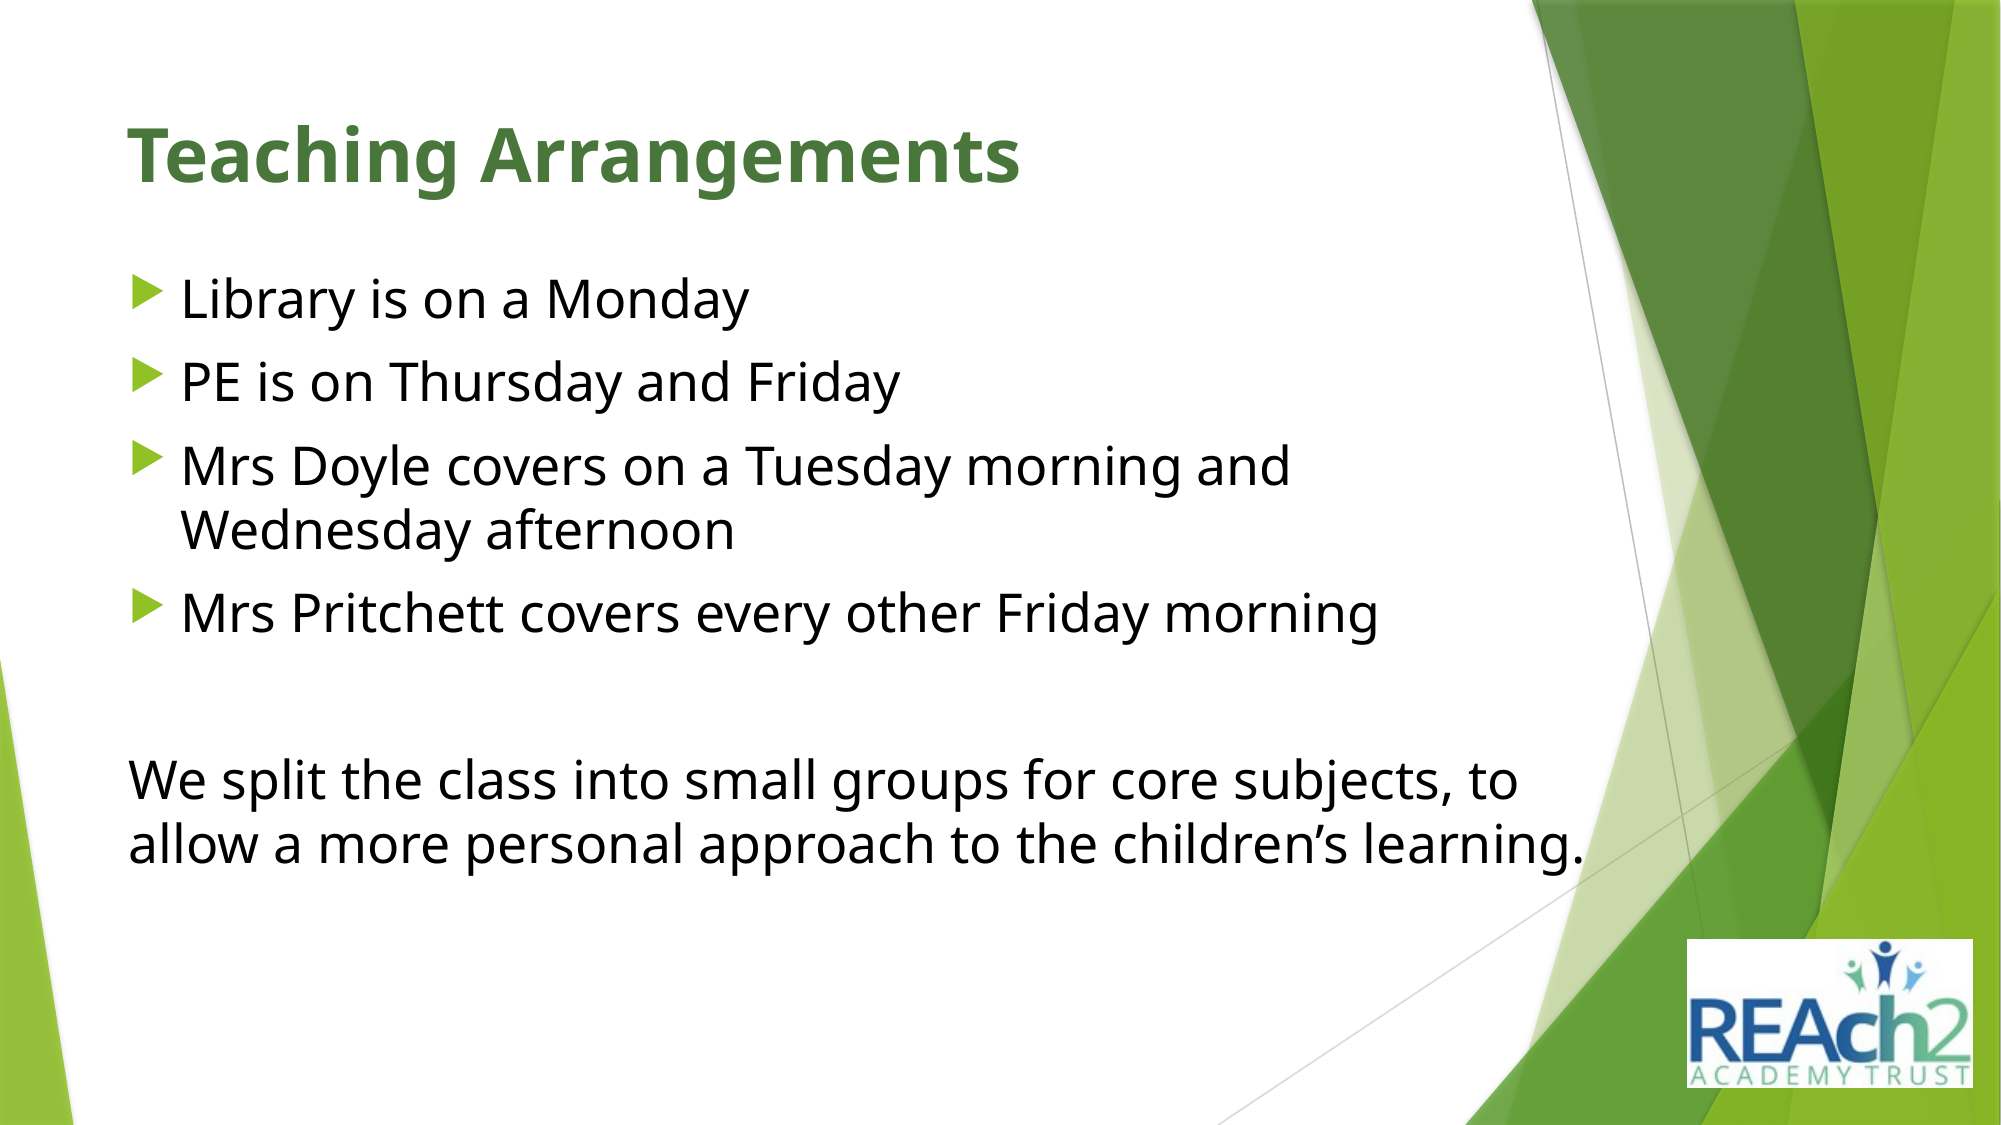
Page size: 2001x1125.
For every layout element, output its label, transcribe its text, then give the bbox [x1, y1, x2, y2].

list Library is on a Monday PE is on Thursday and Friday Mrs Doyle covers on a Tuesday morning and Wednesday afternoon Mrs Pritchett covers every other Friday morning We split the class into small groups for core subjects, to allow a more personal approach to the children’s learning. [113, 257, 1604, 894]
title Teaching Arrangements [111, 99, 1522, 317]
picture [1686, 938, 1974, 1089]
